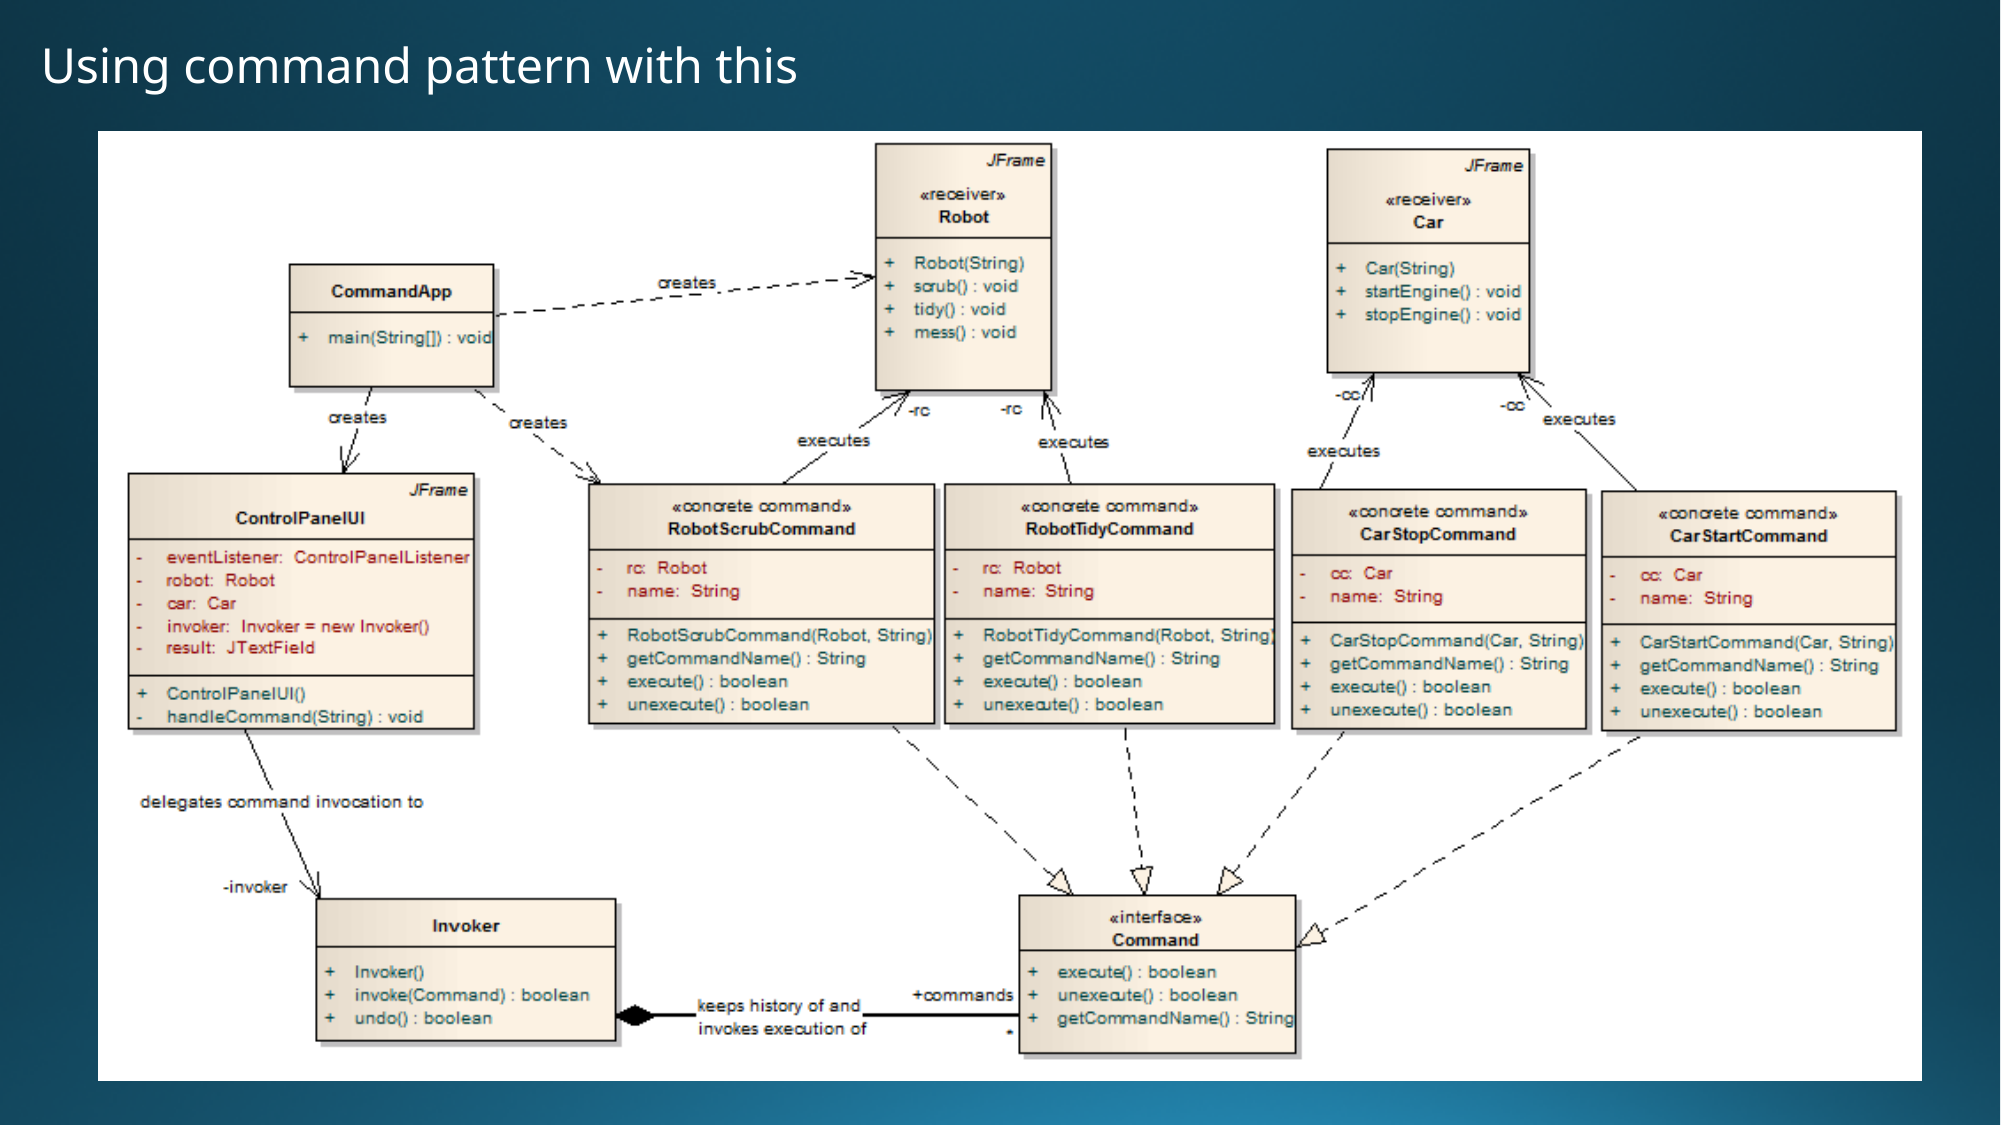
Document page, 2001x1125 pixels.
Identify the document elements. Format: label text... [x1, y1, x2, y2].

picture [0, 0, 2001, 1125]
title Using command pattern with this [25, 34, 1564, 102]
